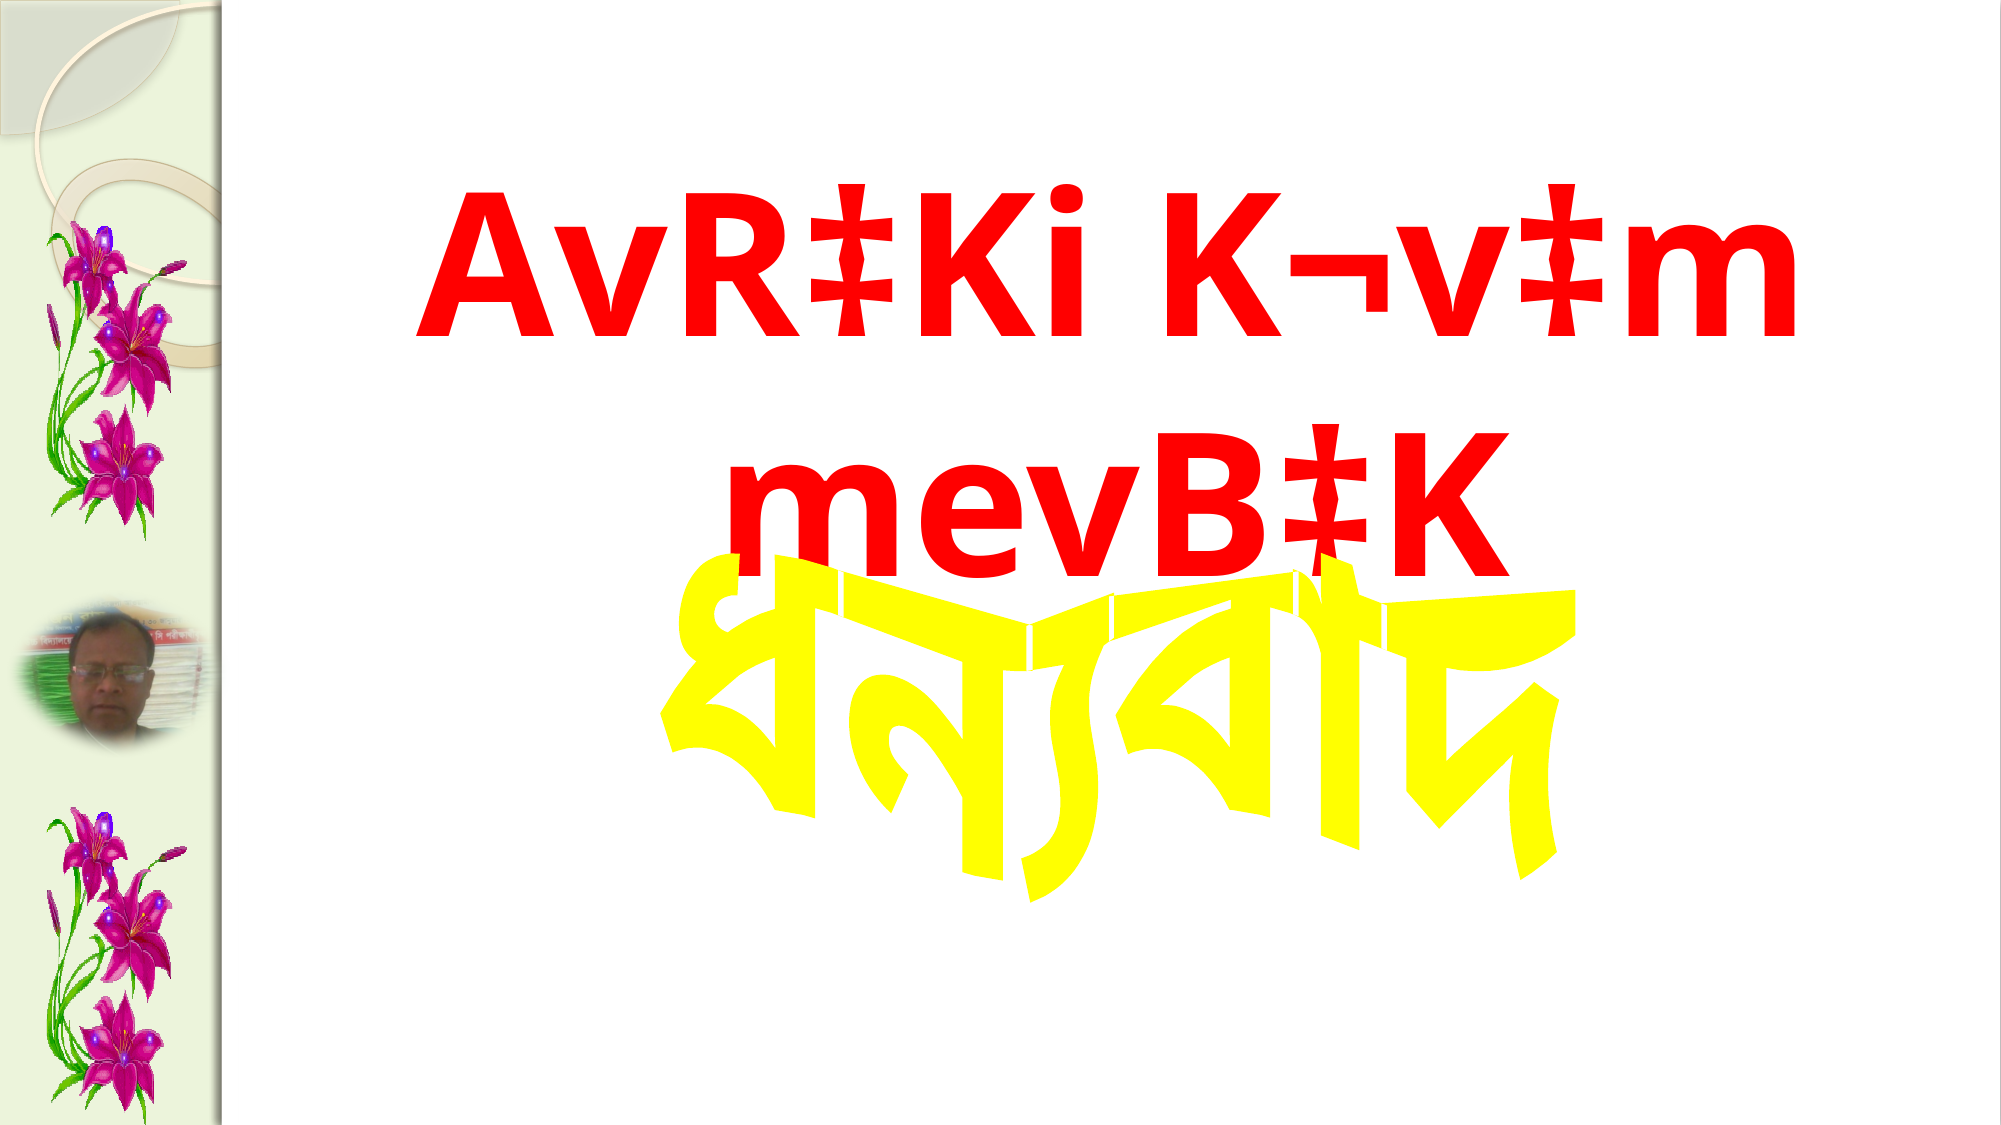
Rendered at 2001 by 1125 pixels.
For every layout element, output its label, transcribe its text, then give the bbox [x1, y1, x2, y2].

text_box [2, 198, 235, 1125]
text_box AvR‡Ki K¬v‡m mevB‡K [226, 128, 2000, 624]
